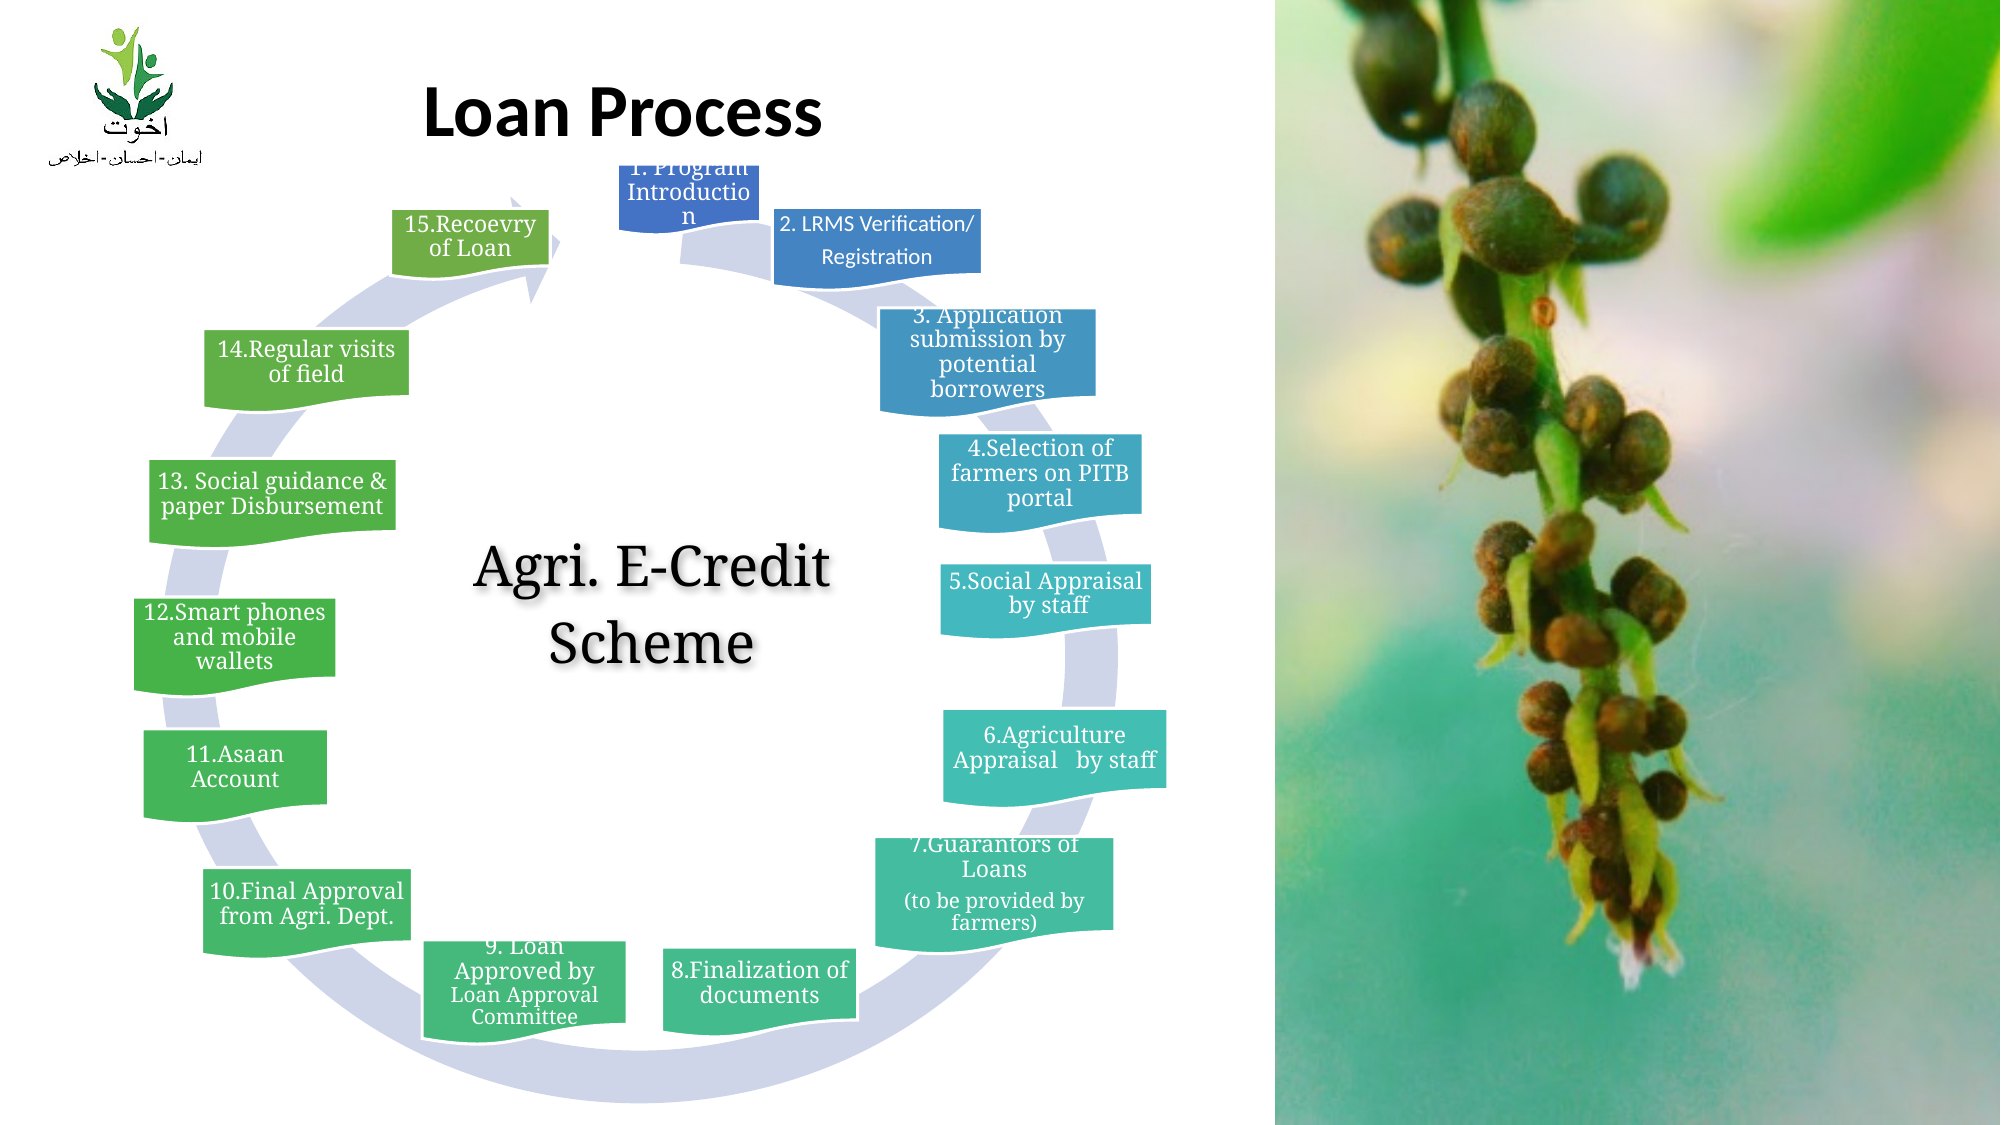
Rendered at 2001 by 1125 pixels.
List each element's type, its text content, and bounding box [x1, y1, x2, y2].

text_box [74, 162, 1213, 1038]
title Loan Process [248, 31, 1000, 162]
picture [9, 16, 248, 194]
picture [1274, 0, 2000, 1125]
